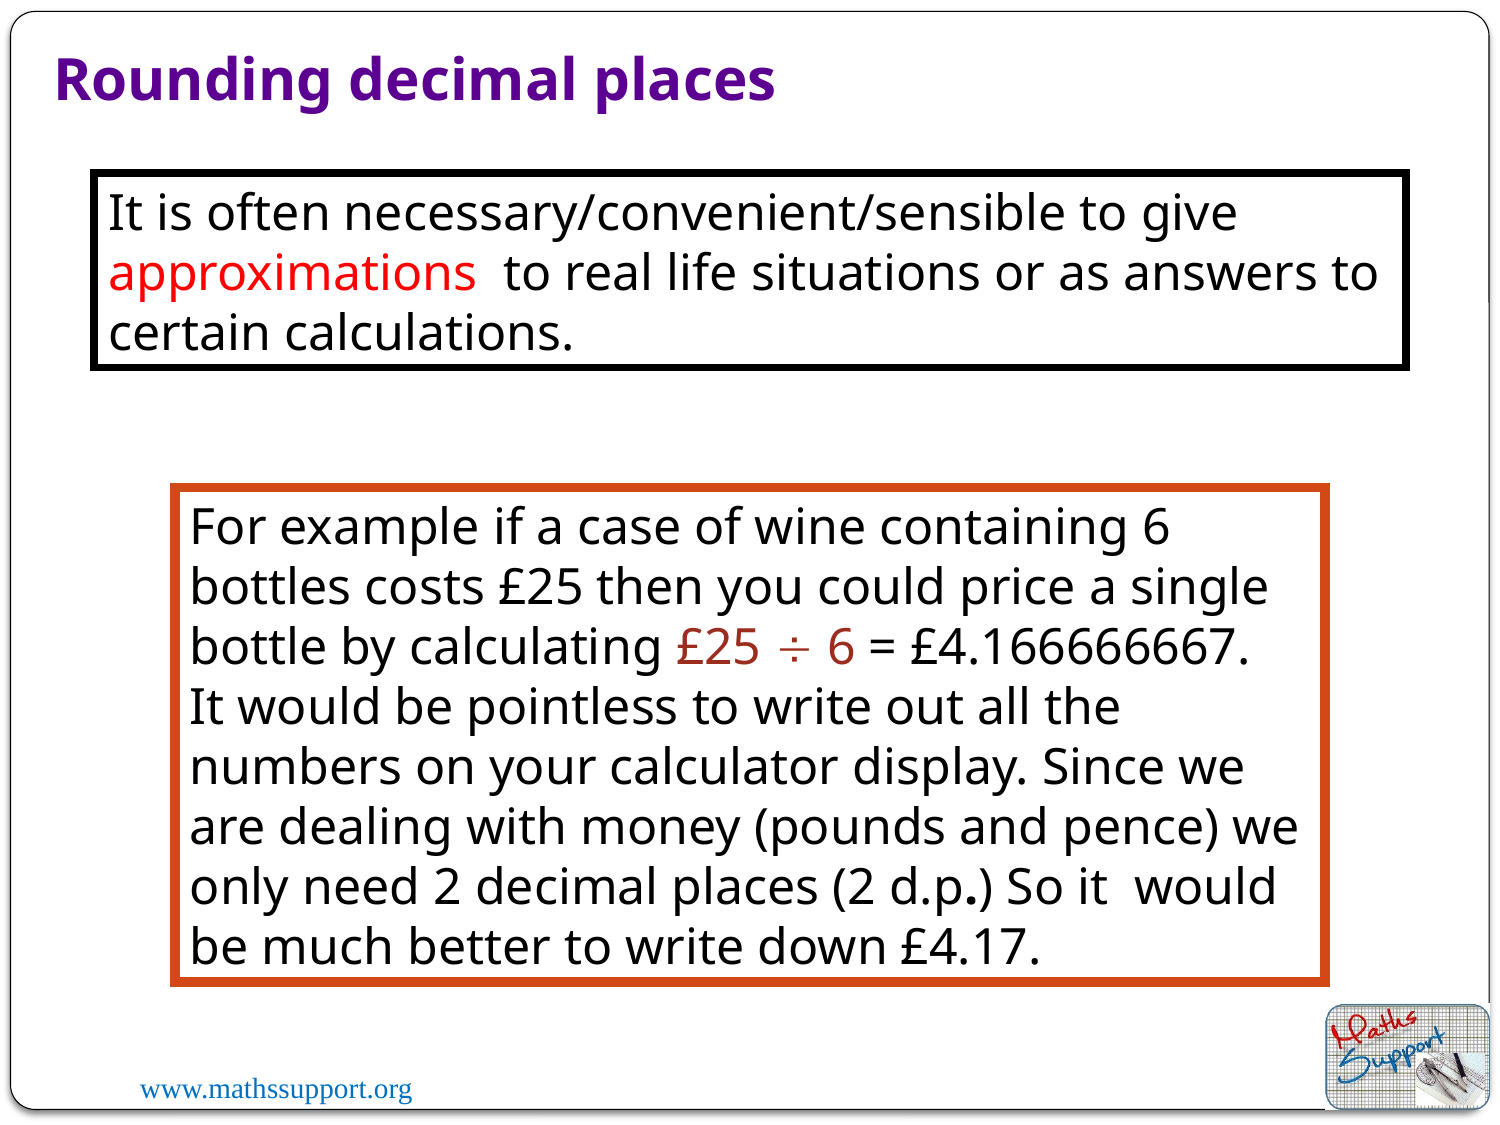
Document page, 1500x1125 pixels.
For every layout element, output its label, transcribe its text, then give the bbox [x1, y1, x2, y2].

text_box [130, 1074, 414, 1113]
picture [1325, 1003, 1490, 1110]
text_box Rounding decimal places [53, 26, 1312, 113]
text_box [1324, 1004, 1488, 1106]
text_box For example if a case of wine containing 6 bottles costs £25 then you could price a single bottle by calculating £25  6 = £4.166666667. It would be pointless to write out all the numbers on your calculator display. Since we are dealing with money (pounds and pence) we only need 2 decimal places (2 d.p.) So it would be much better to write down £4.17. [174, 487, 1325, 983]
text_box It is often necessary/convenient/sensible to give approximations to real life situations or as answers to certain calculations. [93, 172, 1407, 368]
